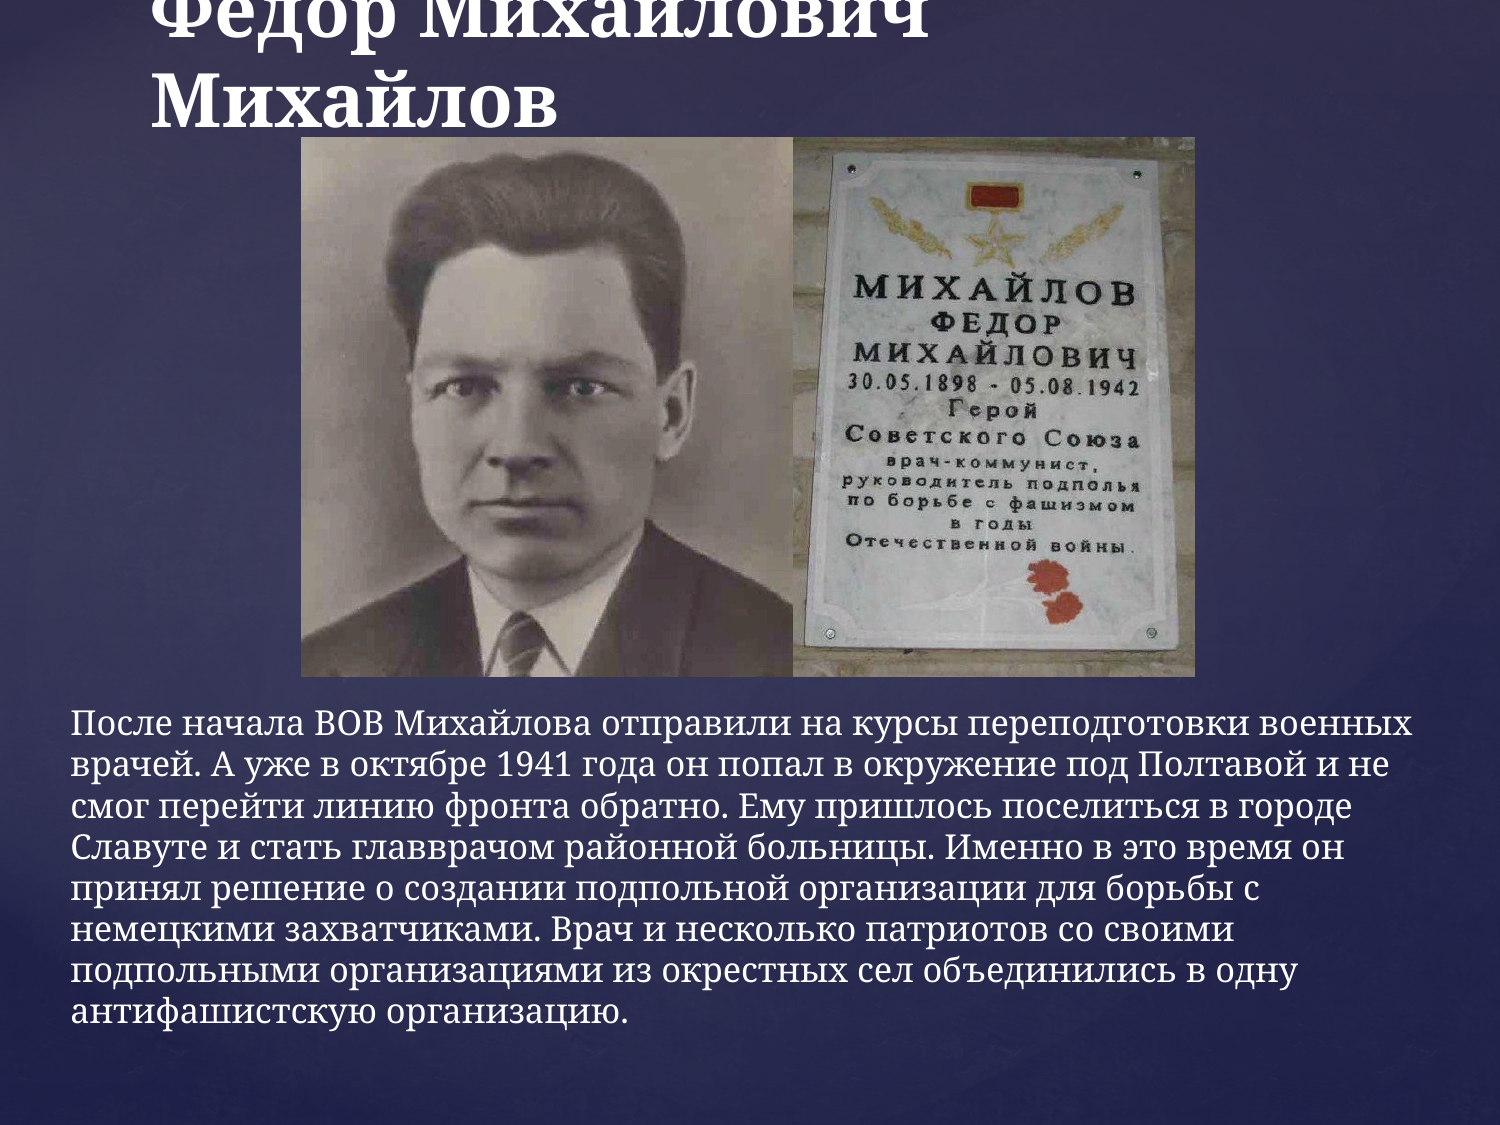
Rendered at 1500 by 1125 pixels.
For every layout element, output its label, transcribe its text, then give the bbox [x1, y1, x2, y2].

title Федор Михайлович Михайлов [135, 0, 1374, 150]
picture [300, 136, 1195, 677]
list После начала ВОВ Михайлова отправили на курсы переподготовки военных врачей. А уже в октябре 1941 года он попал в окружение под Полтавой и не смог перейти линию фронта обратно. Ему пришлось поселиться в городе Славуте и стать главврачом районной больницы. Именно в это время он принял решение о создании подпольной организации для борьбы с немецкими захватчиками. Врач и несколько патриотов со своими подпольными организациями из окрестных сел объединились в одну антифашистскую организацию. [53, 692, 1483, 1125]
